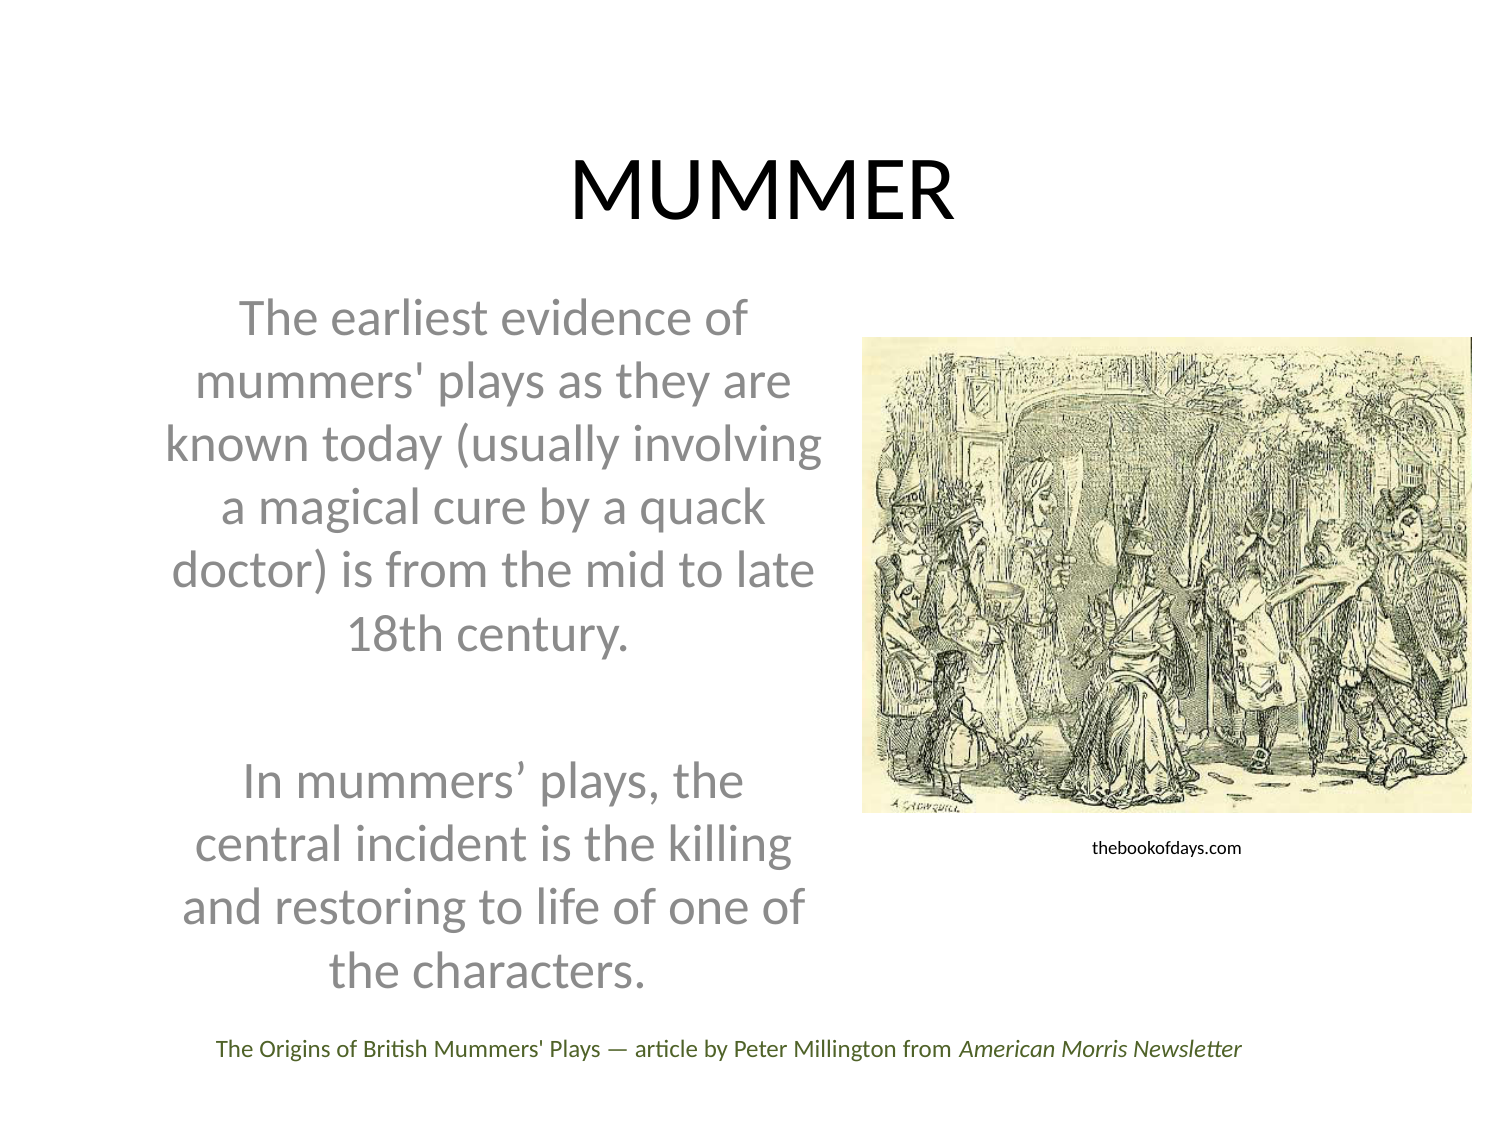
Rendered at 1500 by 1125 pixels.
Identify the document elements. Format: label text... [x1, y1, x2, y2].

text_box The Origins of British Mummers' Plays — article by Peter Millington from American Morris Newsletter [201, 1025, 1258, 1070]
text_box thebookofdays.com [1077, 828, 1257, 866]
title MUMMER [124, 62, 1401, 304]
picture [862, 337, 1472, 813]
subtitle The earliest evidence of mummers' plays as they are known today (usually involving a magical cure by a quack doctor) is from the mid to late 18th century. In mummers’ plays, the central incident is the killing and restoring to life of one of the characters. [149, 274, 838, 1013]
